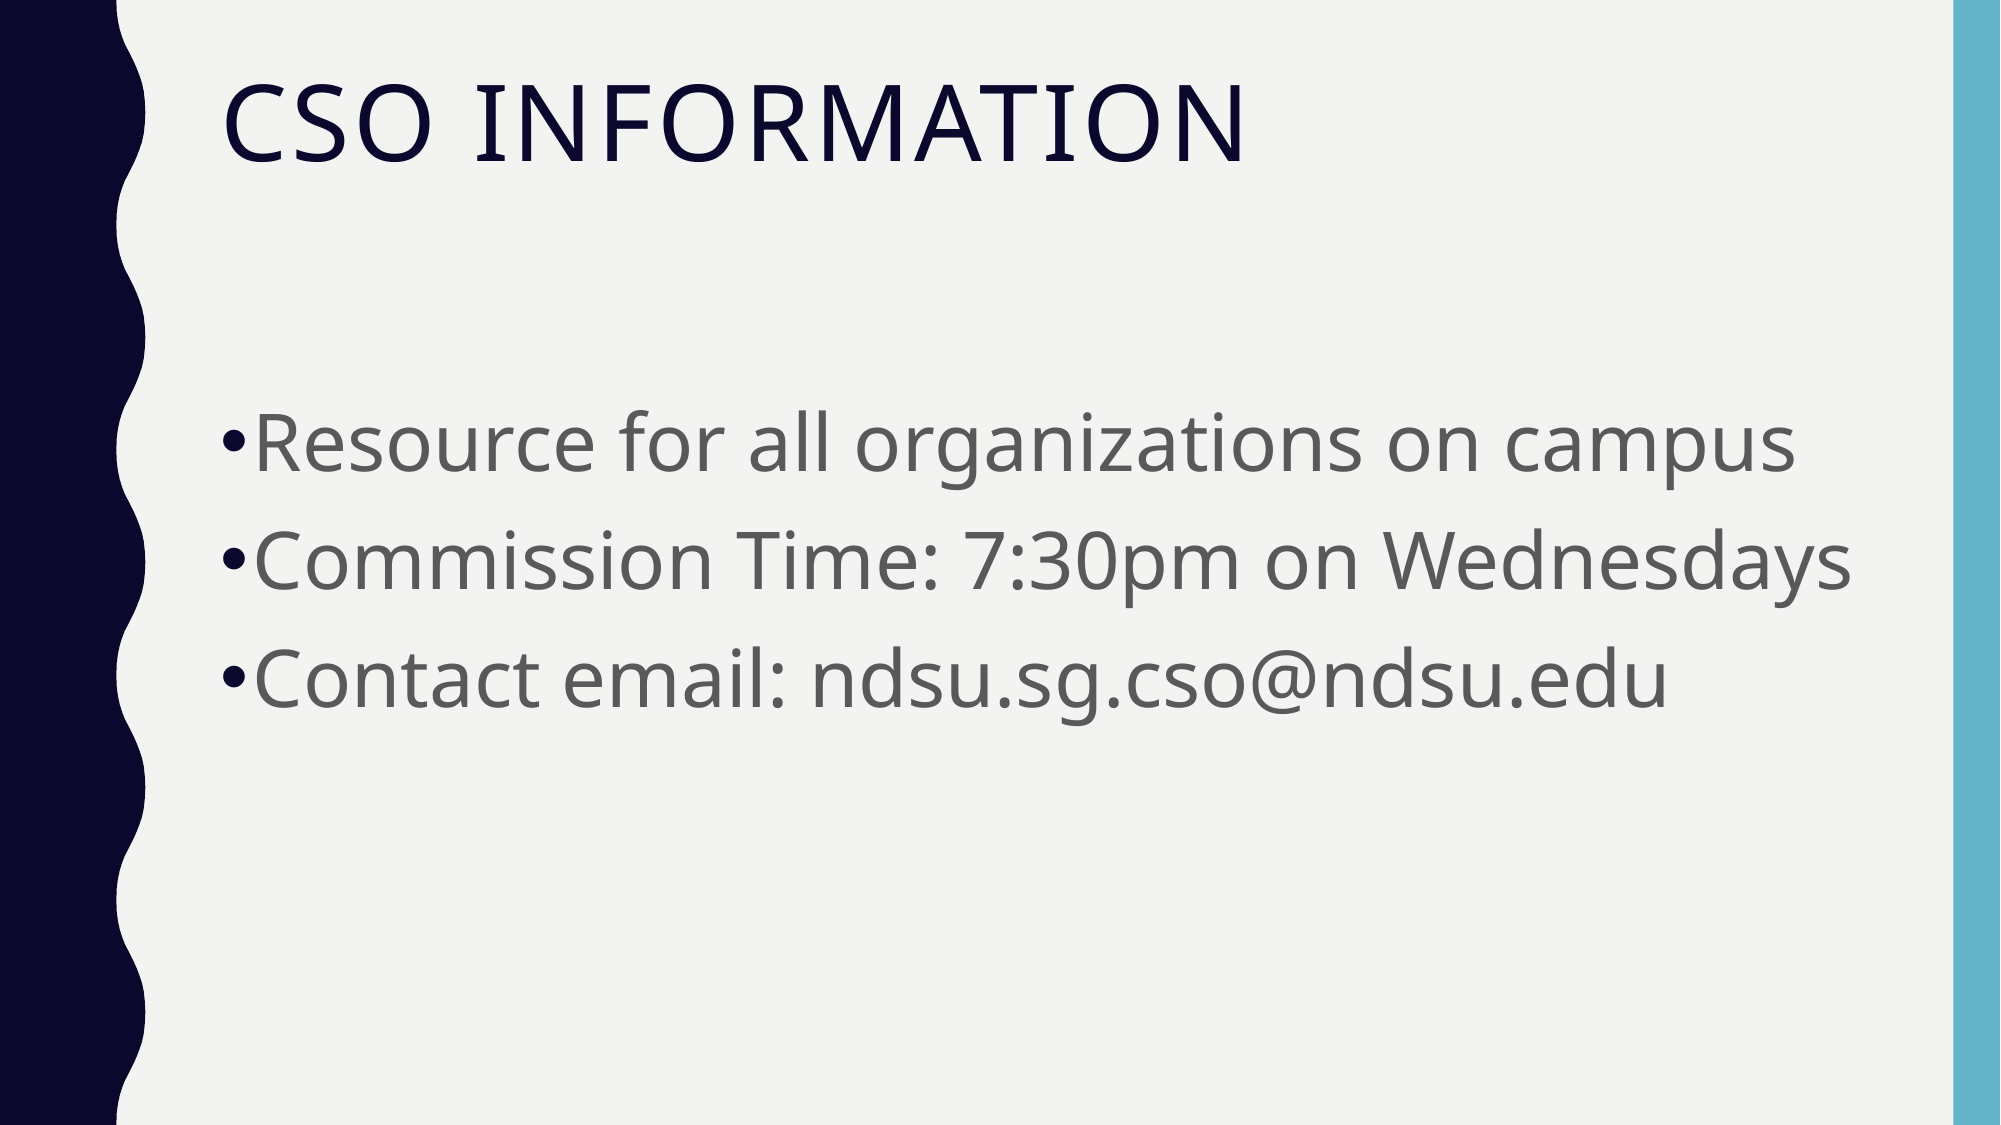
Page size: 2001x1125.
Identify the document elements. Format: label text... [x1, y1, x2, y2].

list Resource for all organizations on campus Commission Time: 7:30pm on Wednesdays Contact email: ndsu.sg.cso@ndsu.edu [205, 375, 1875, 965]
title CSO Information [205, 62, 1875, 308]
